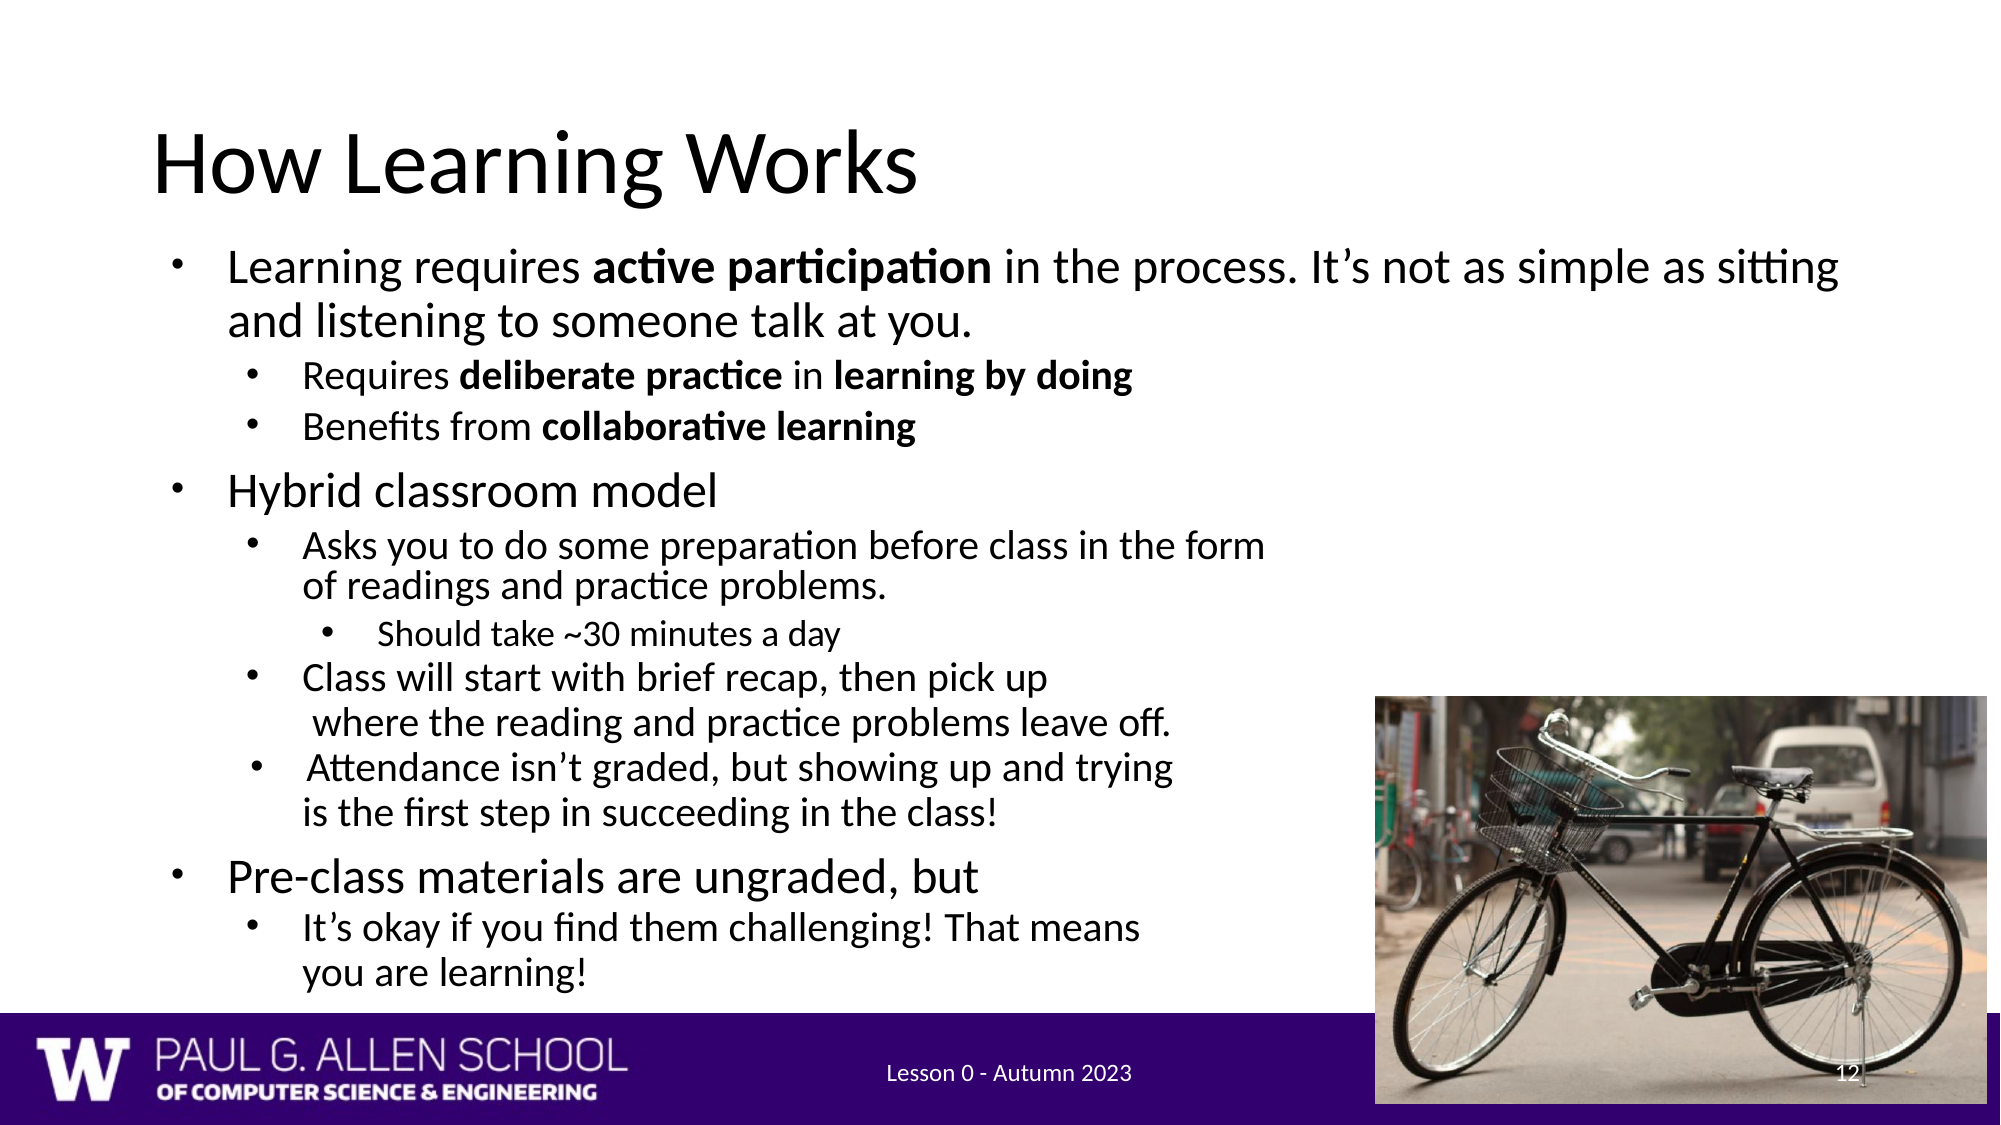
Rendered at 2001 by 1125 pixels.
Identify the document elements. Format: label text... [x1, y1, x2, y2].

picture [0, 695, 2000, 1125]
title How Learning Works [150, 100, 1706, 291]
footer Lesson 0 - Autumn 2023 [884, 1060, 1150, 1090]
text_box Learning requires active participation in the process. It’s not as simple as sitting and listening to someone talk at you. Requires deliberate practice in learning by doing Benefits from collaborative learning Hybrid classroom model Asks you to do some preparation before class in the form of readings and practice problems. Should take ~30 minutes a day Class will start with brief recap, then pick up where the reading and practice problems leave off. Attendance isn’t graded, but showing up and trying is the first step in succeeding in the class! Pre-class materials are ungraded, but It’s okay if you find them challenging! That means you are learning! [169, 237, 1849, 995]
